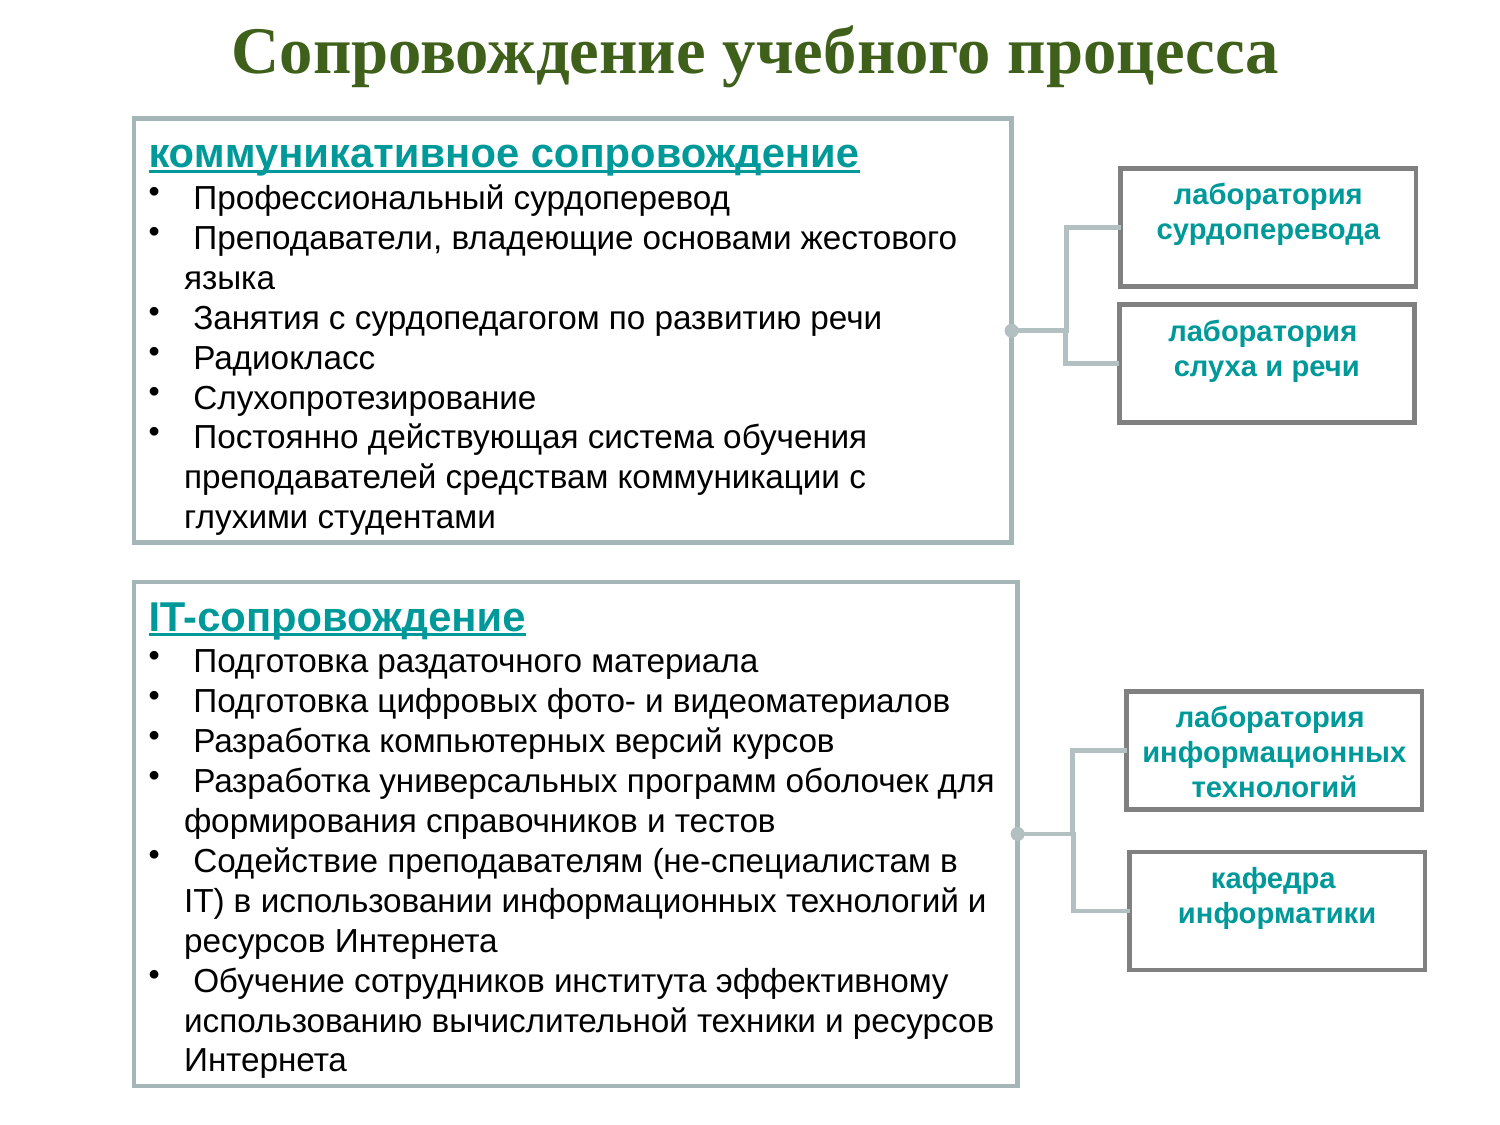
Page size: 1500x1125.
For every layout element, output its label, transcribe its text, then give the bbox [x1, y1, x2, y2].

text_box лаборатория сурдоперевода [1120, 168, 1417, 287]
text_box лаборатория информационных технологий [1126, 691, 1423, 810]
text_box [1011, 332, 1120, 364]
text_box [1017, 836, 1130, 912]
text_box лаборатория слуха и речи [1119, 304, 1415, 423]
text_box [1017, 749, 1127, 836]
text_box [1011, 227, 1122, 334]
text_box кафедра информатики [1129, 852, 1425, 970]
text_box коммуникативное сопровождение Профессиональный сурдоперевод Преподаватели, владеющие основами жестового языка Занятия с сурдопедагогом по развитию речи Радиокласс Слухопротезирование Постоянно действующая система обучения преподавателей средствам коммуникации с глухими студентами [133, 118, 1012, 543]
text_box IT-сопровождение Подготовка раздаточного материала Подготовка цифровых фото- и видеоматериалов Разработка компьютерных версий курсов Разработка универсальных программ оболочек для формирования справочников и тестов Содействие преподавателям (не-специалистам в IT) в использовании информационных технологий и ресурсов Интернета Обучение сотрудников института эффективному использованию вычислительной техники и ресурсов Интернета [133, 582, 1018, 1086]
text_box Сопровождение учебного процесса [137, 0, 1375, 95]
